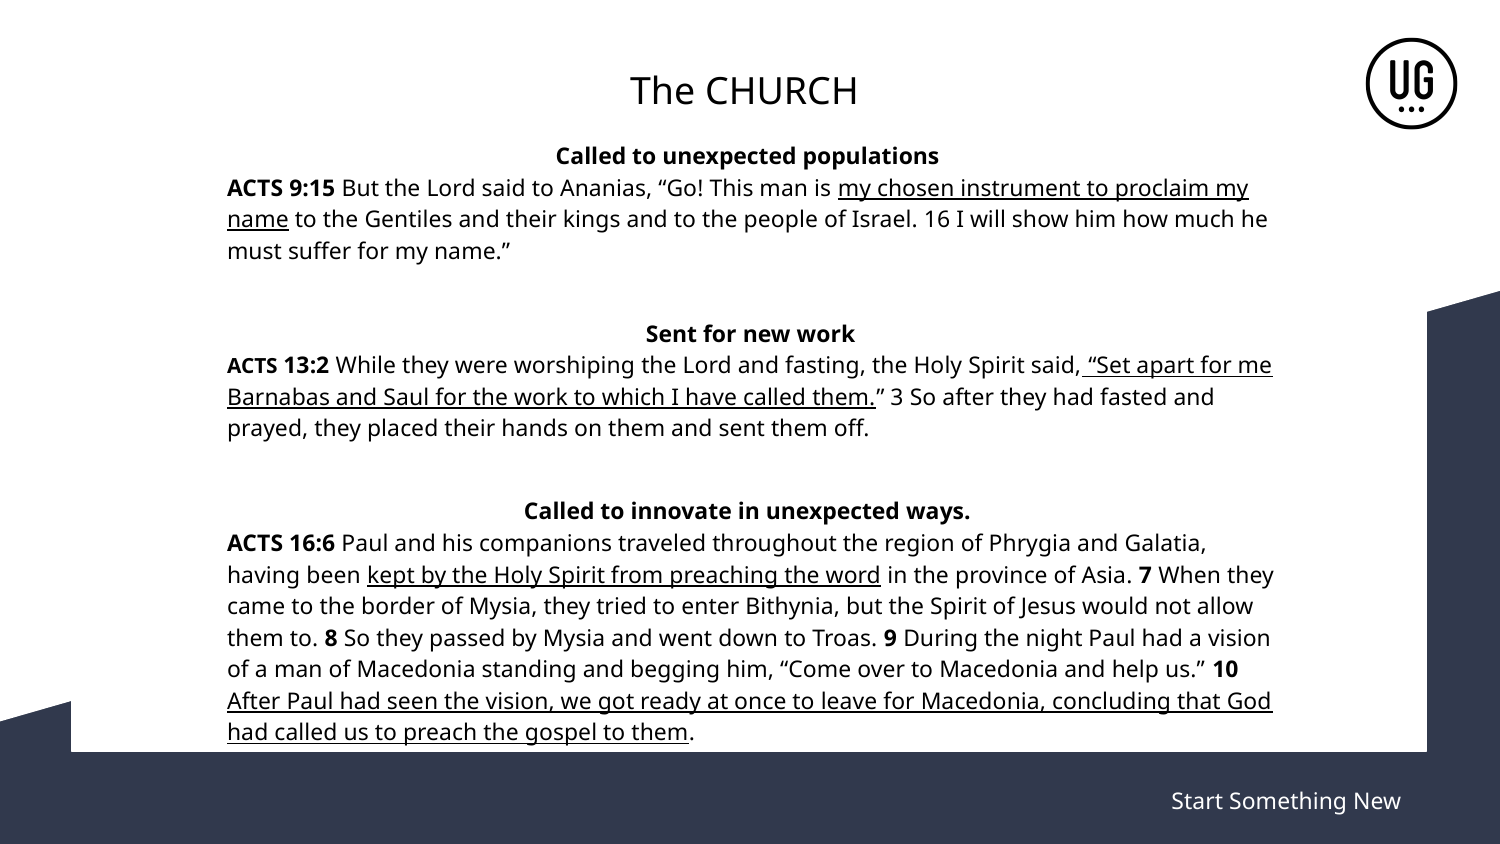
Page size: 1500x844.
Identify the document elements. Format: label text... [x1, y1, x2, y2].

picture [1356, 28, 1467, 139]
text_box Called to unexpected populations ACTS 9:15 But the Lord said to Ananias, “Go! This man is my chosen instrument to proclaim my name to the Gentiles and their kings and to the people of Israel. 16 I will show him how much he must suffer for my name.” Sent for new work ACTS 13:2 While they were worshiping the Lord and fasting, the Holy Spirit said, “Set apart for me Barnabas and Saul for the work to which I have called them.” 3 So after they had fasted and prayed, they placed their hands on them and sent them off. Called to innovate in unexpected ways. ACTS 16:6 Paul and his companions traveled throughout the region of Phrygia and Galatia, having been kept by the Holy Spirit from preaching the word in the province of Asia. 7 When they came to the border of Mysia, they tried to enter Bithynia, but the Spirit of Jesus would not allow them to. 8 So they passed by Mysia and went down to Troas. 9 During the night Paul had a vision of a man of Macedonia standing and begging him, “Come over to Macedonia and help us.” 10 After Paul had seen the vision, we got ready at once to leave for Macedonia, concluding that God had called us to preach the gospel to them. [212, 122, 1290, 708]
text_box Start Something New [1091, 771, 1417, 815]
text_box The CHURCH [218, 52, 1271, 122]
text_box [71, 132, 1427, 752]
